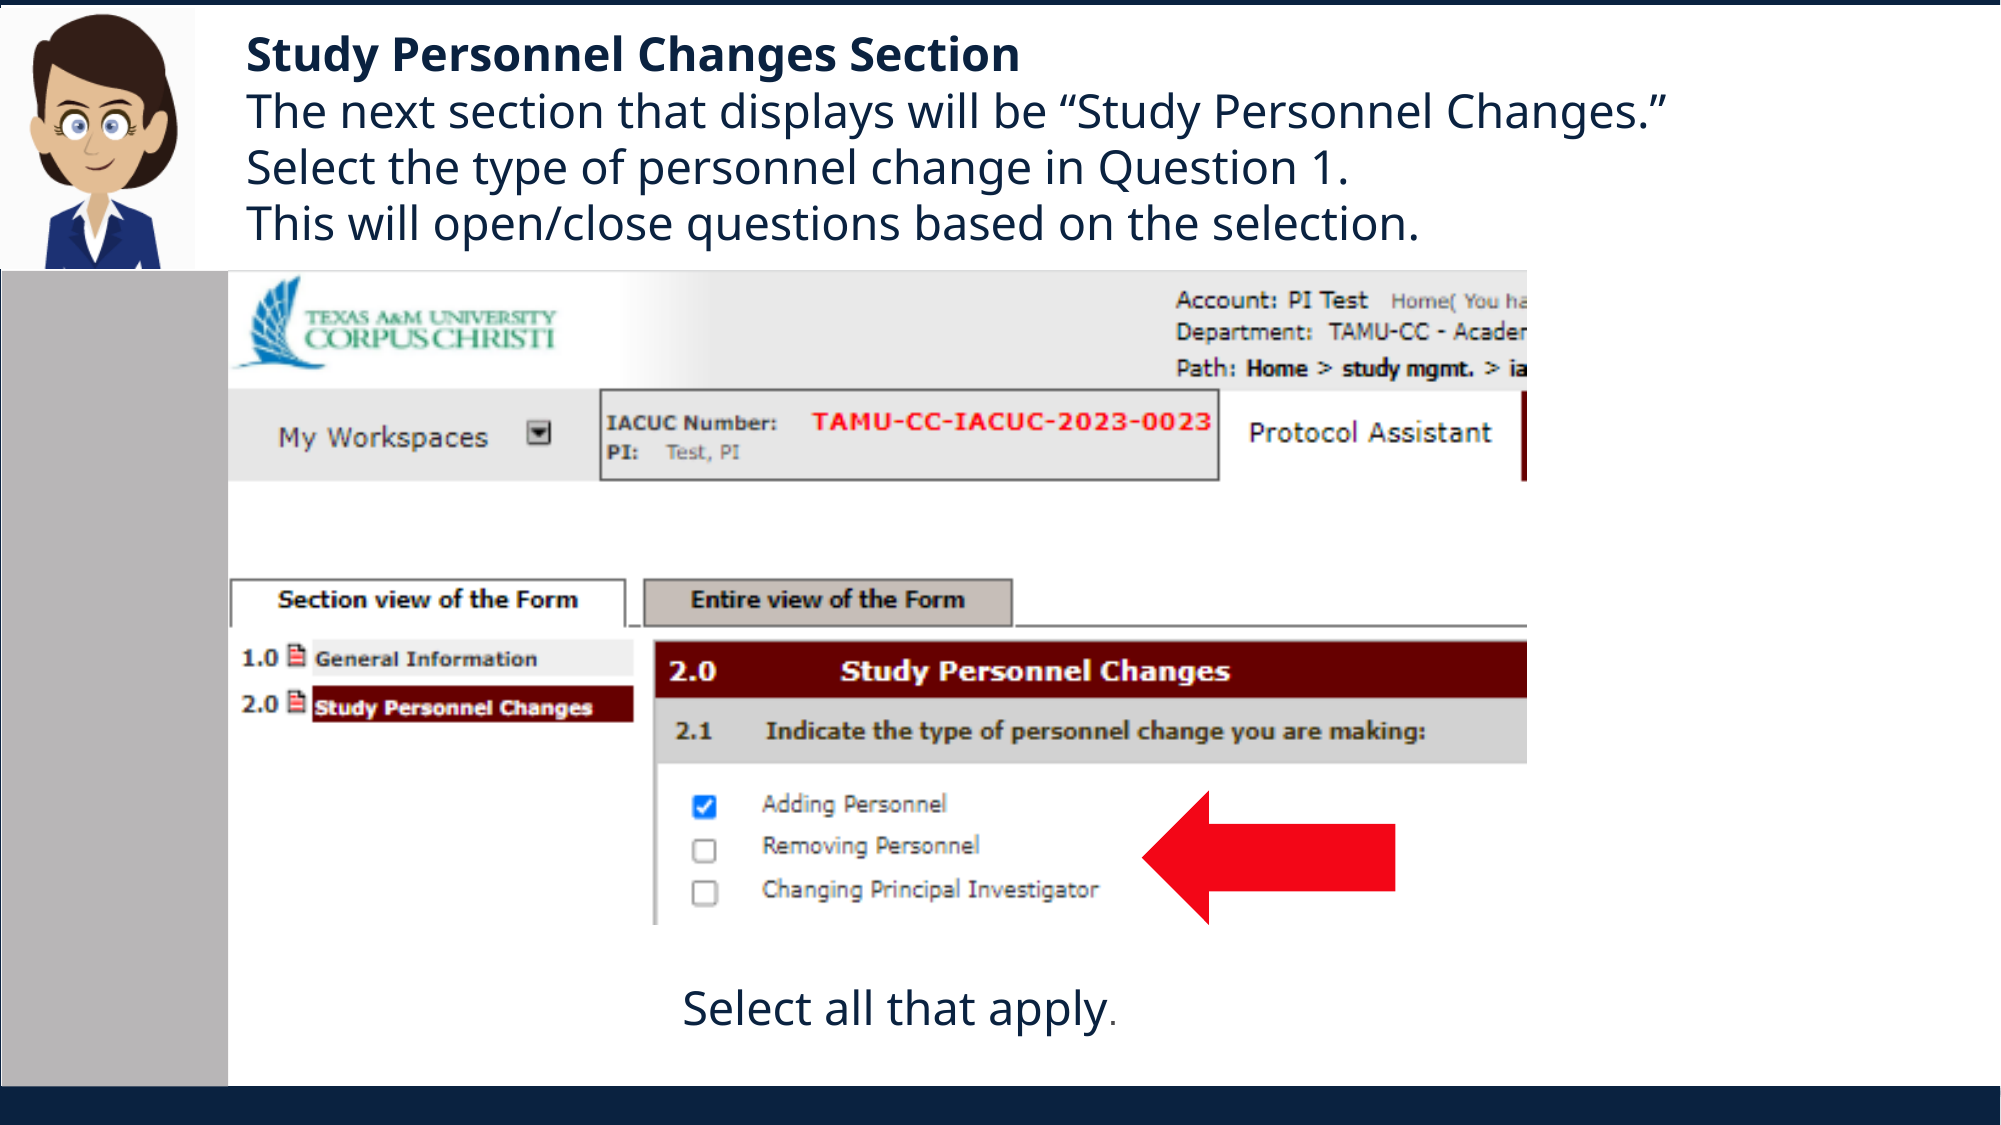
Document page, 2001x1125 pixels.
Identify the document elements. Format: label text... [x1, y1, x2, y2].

text_box Select all that apply. [667, 971, 1691, 1043]
text_box Study Personnel Changes Section [245, 24, 2000, 81]
picture [0, 8, 195, 270]
picture [227, 270, 1528, 926]
text_box [0, 269, 230, 1088]
text_box The next section that displays will be “Study Personnel Changes.” Select the type of personnel change in Question 1. This will open/close questions based on the selection. [246, 81, 1924, 306]
